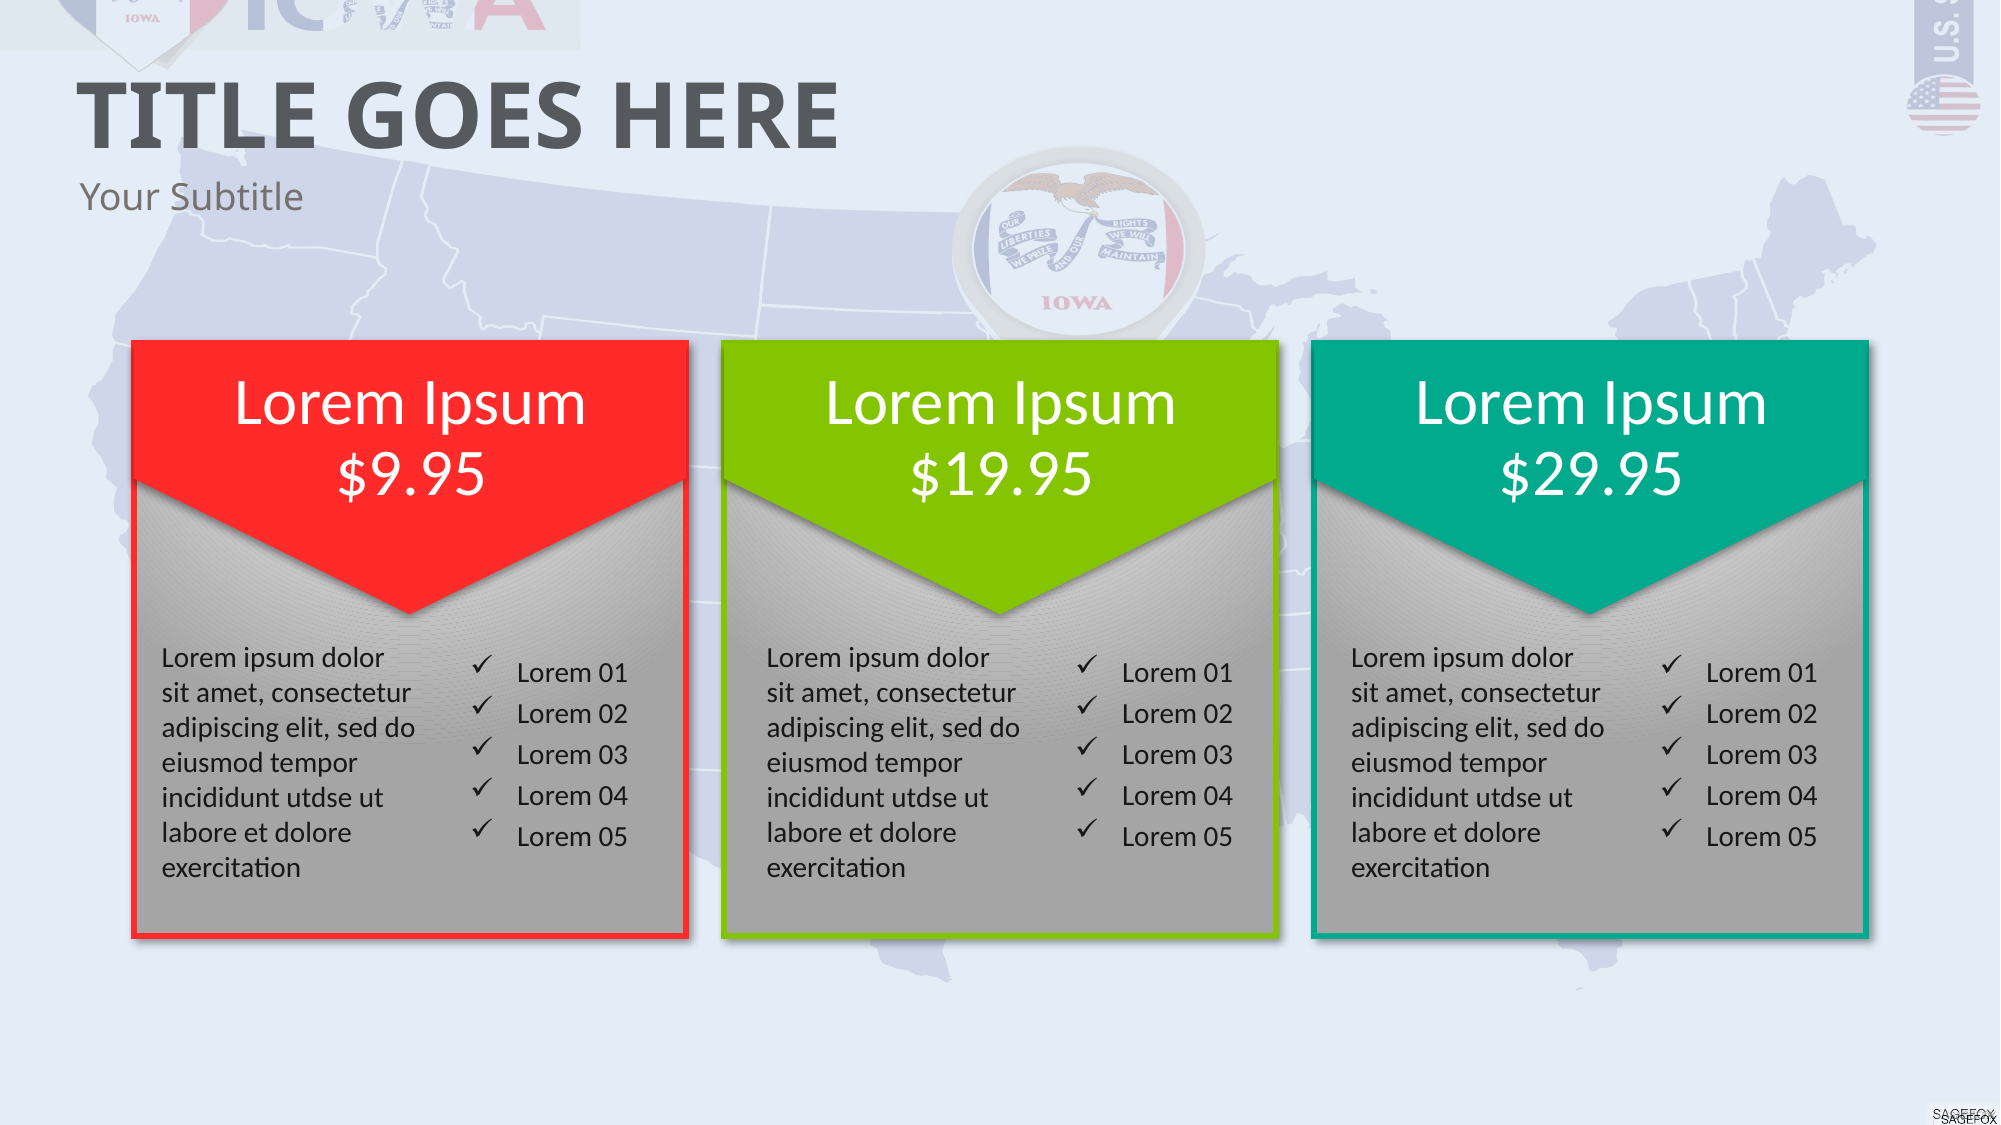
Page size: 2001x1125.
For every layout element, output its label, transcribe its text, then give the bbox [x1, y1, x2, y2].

text_box Lorem ipsum dolor sit amet, consectetur adipiscing elit, sed do eiusmod tempor incididunt utdse ut labore et dolore exercitation [1341, 633, 1617, 889]
text_box Lorem 01 Lorem 02 Lorem 03 Lorem 04 Lorem 05 [374, 648, 639, 857]
text_box Lorem 01 Lorem 02 Lorem 03 Lorem 04 Lorem 05 [1563, 648, 1828, 857]
text_box Lorem ipsum dolor sit amet, consectetur adipiscing elit, sed do eiusmod tempor incididunt utdse ut labore et dolore exercitation [151, 633, 427, 889]
text_box [133, 615, 686, 936]
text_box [133, 342, 686, 615]
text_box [1314, 342, 1867, 615]
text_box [723, 342, 1277, 615]
text_box Lorem 01 Lorem 02 Lorem 03 Lorem 04 Lorem 05 [979, 648, 1244, 857]
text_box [60, 49, 1020, 227]
picture [1929, 1108, 1999, 1125]
text_box [1314, 615, 1867, 936]
text_box [723, 615, 1277, 936]
text_box Lorem ipsum dolor sit amet, consectetur adipiscing elit, sed do eiusmod tempor incididunt utdse ut labore et dolore exercitation [756, 633, 1032, 889]
